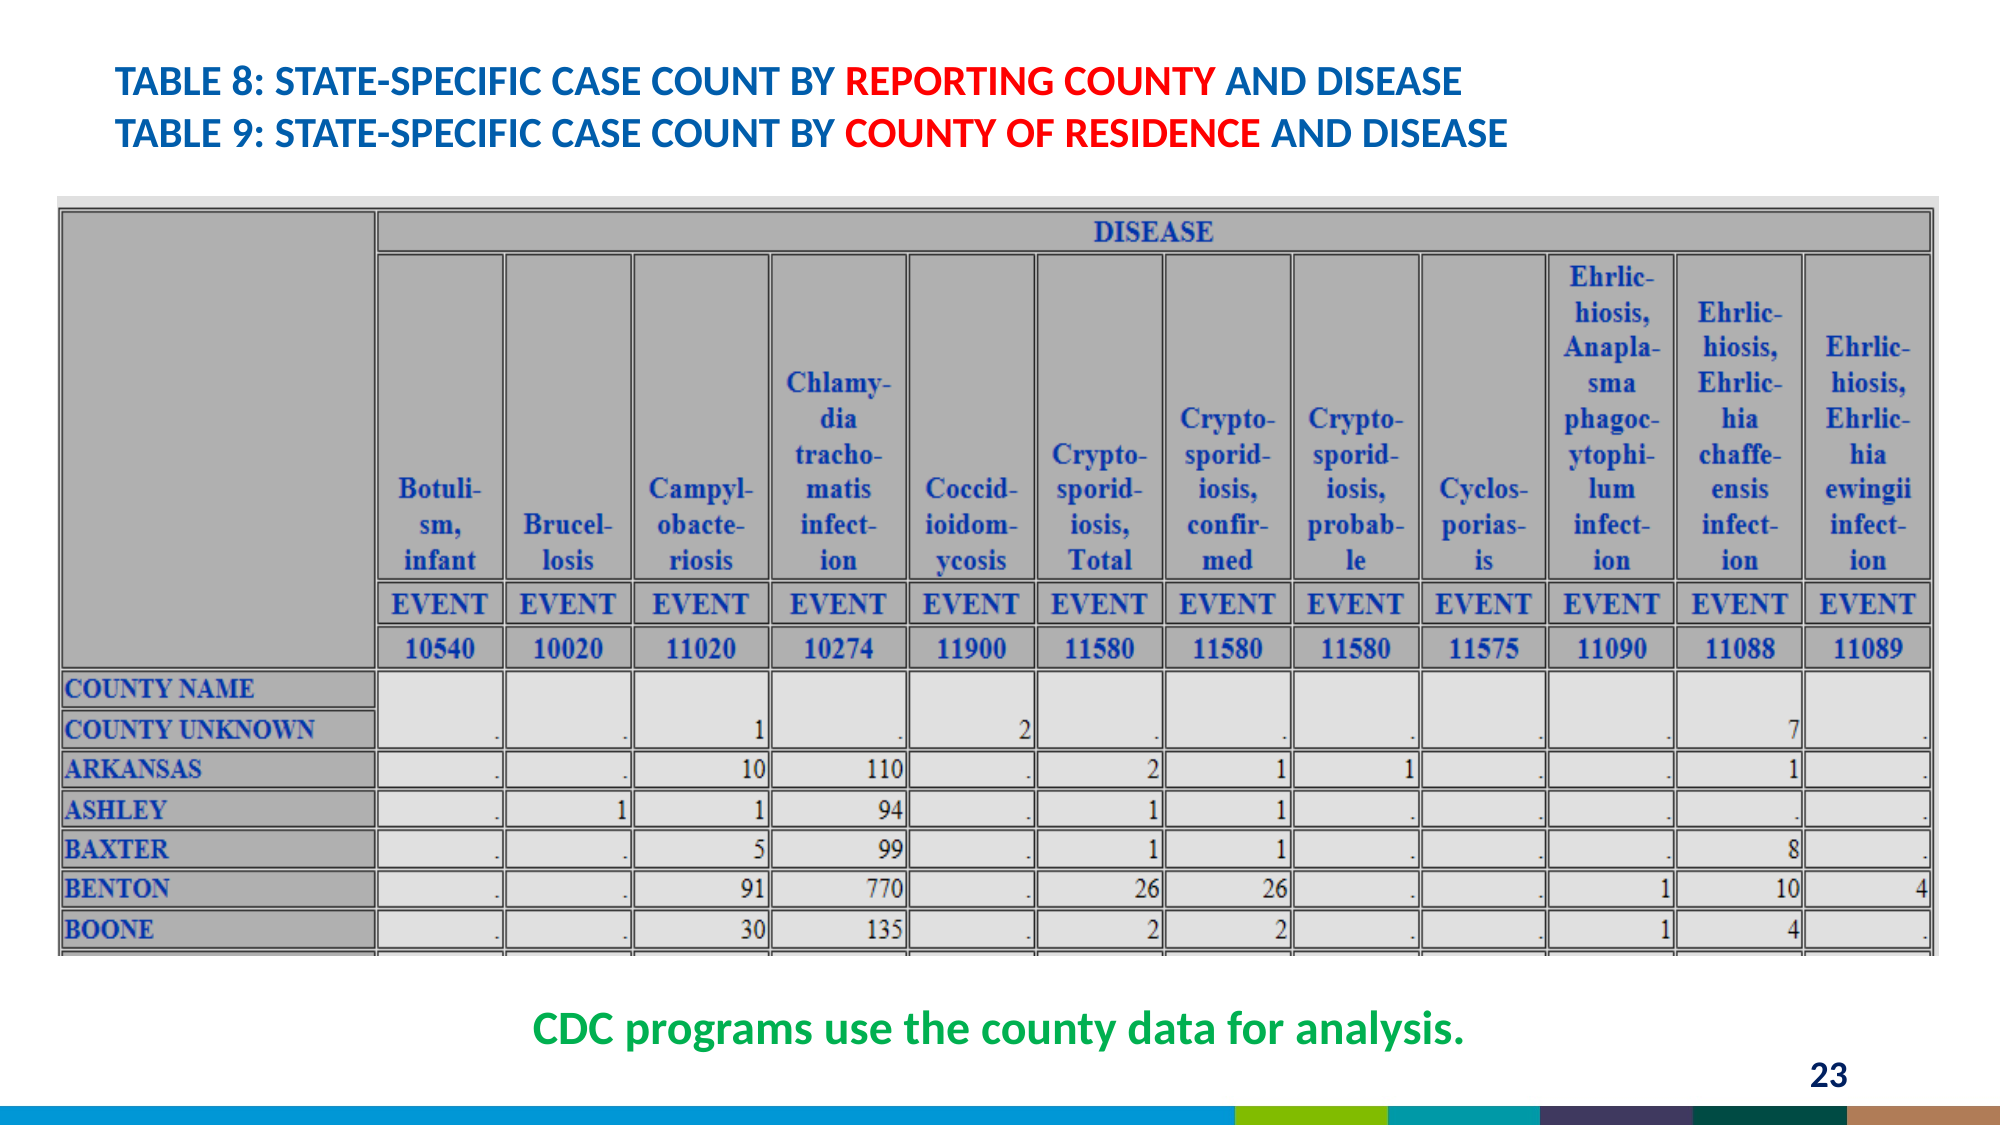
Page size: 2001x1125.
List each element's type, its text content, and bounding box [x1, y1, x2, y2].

picture [0, 1096, 2000, 1125]
picture [57, 195, 1940, 957]
title TABLE 8: STATE-SPECIFIC CASE COUNT BY REPORTING COUNTY AND DISEASE TABLE 9: STATE-SPECIFIC CASE COUNT BY COUNTY OF RESIDENCE AND DISEASE [99, 45, 1900, 164]
slide_number 23 [1412, 1062, 1863, 1103]
text_box CDC programs use the county data for analysis. [99, 967, 1900, 1062]
